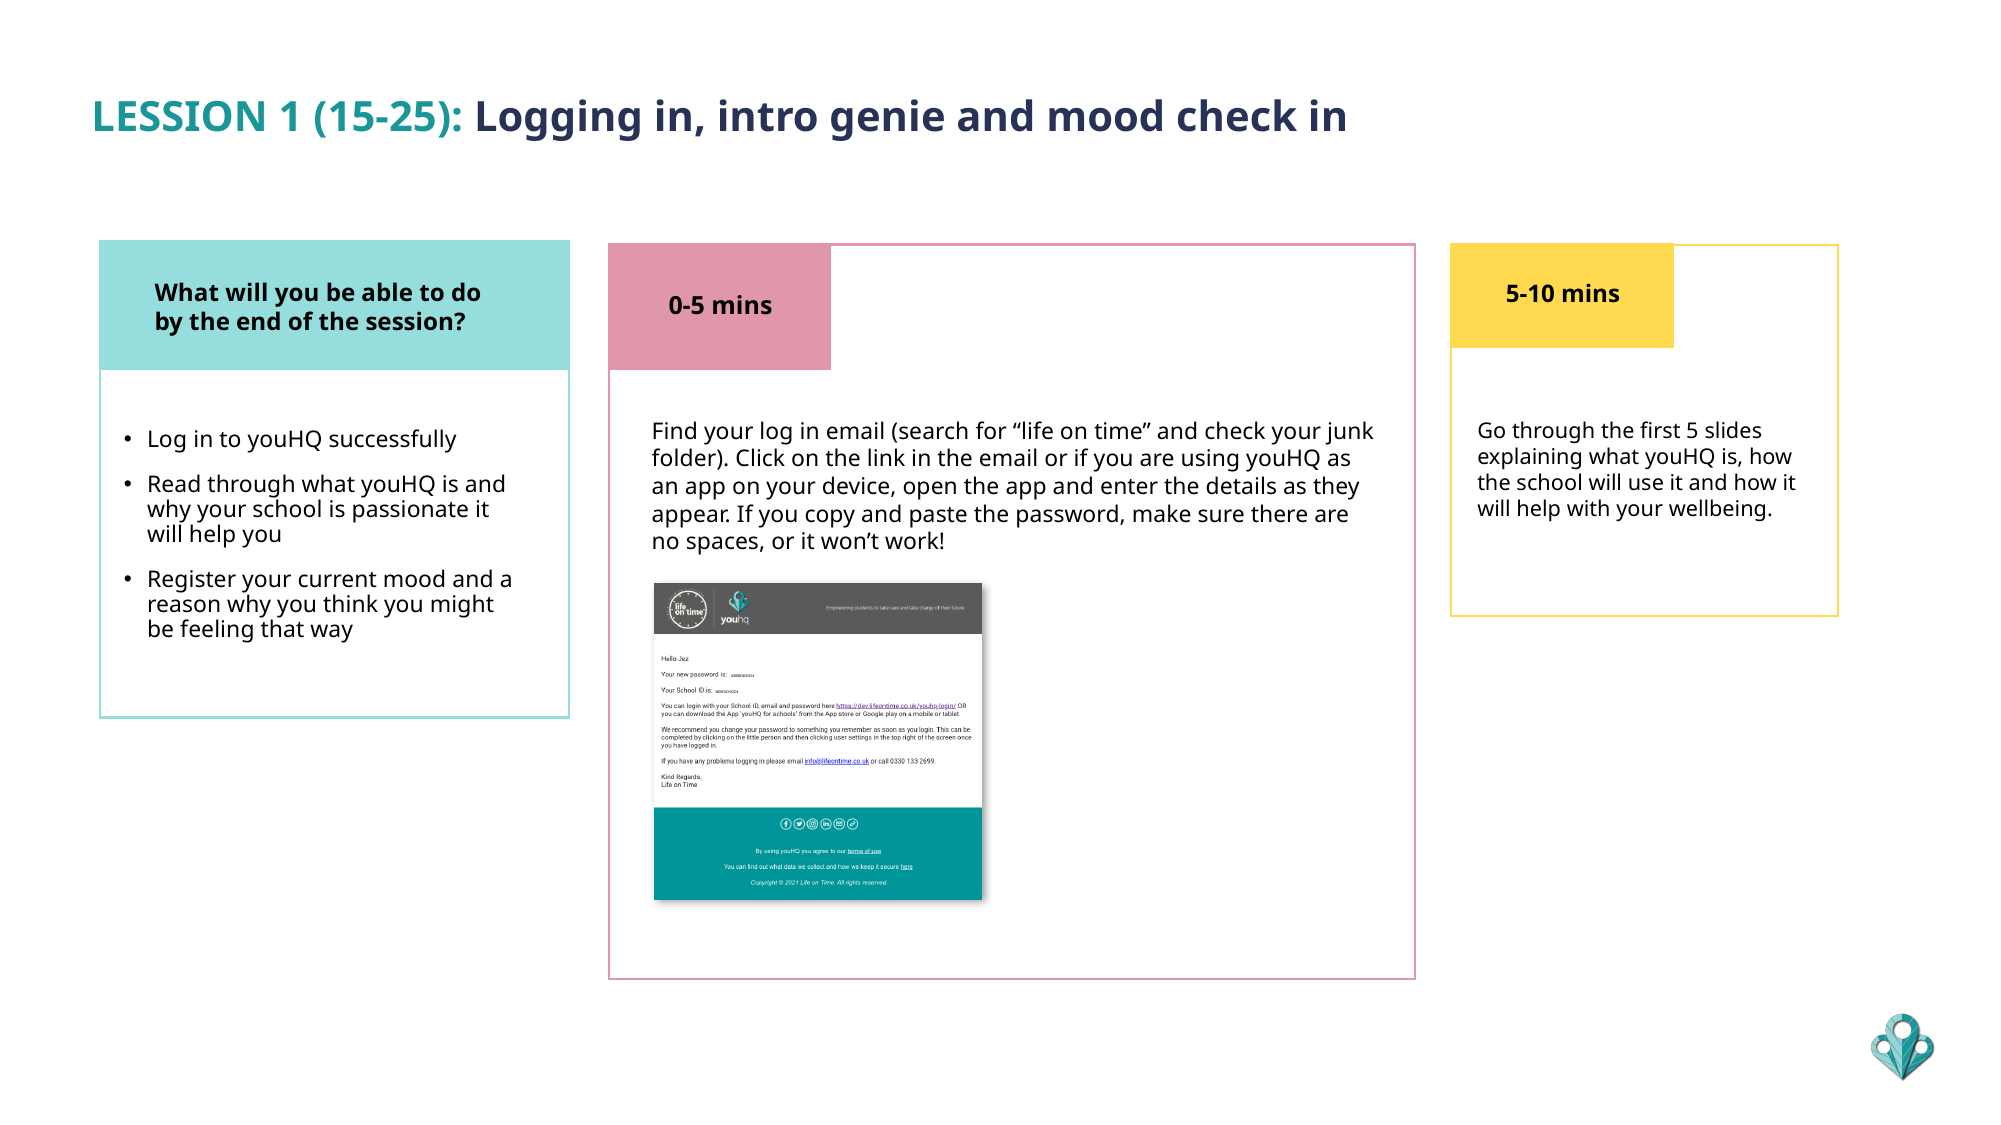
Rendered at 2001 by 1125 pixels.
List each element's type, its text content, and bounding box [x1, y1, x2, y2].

text_box Find your log in email (search for “life on time” and check your junk folder). Click on the link in the email or if you are using youHQ as an app on your device, open the app and enter the details as they appear. If you copy and paste the password, make sure there are no spaces, or it won’t work! [636, 408, 1394, 760]
text_box Log in to youHQ successfully Read through what youHQ is and why your school is passionate it will help you Register your current mood and a reason why you think you might be feeling that way [108, 419, 537, 702]
text_box [1450, 244, 1839, 617]
text_box Go through the first 5 slides explaining what youHQ is, how the school will use it and how it will help with your wellbeing. [1462, 408, 1812, 550]
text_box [654, 583, 982, 900]
text_box LESSION 1 (15-25): Logging in, intro genie and mood check in [76, 51, 1385, 184]
picture [1859, 1002, 1938, 1084]
text_box [99, 364, 570, 719]
text_box What will you be able to do by the end of the session? [139, 270, 498, 347]
text_box [99, 240, 570, 364]
text_box [608, 243, 1416, 980]
